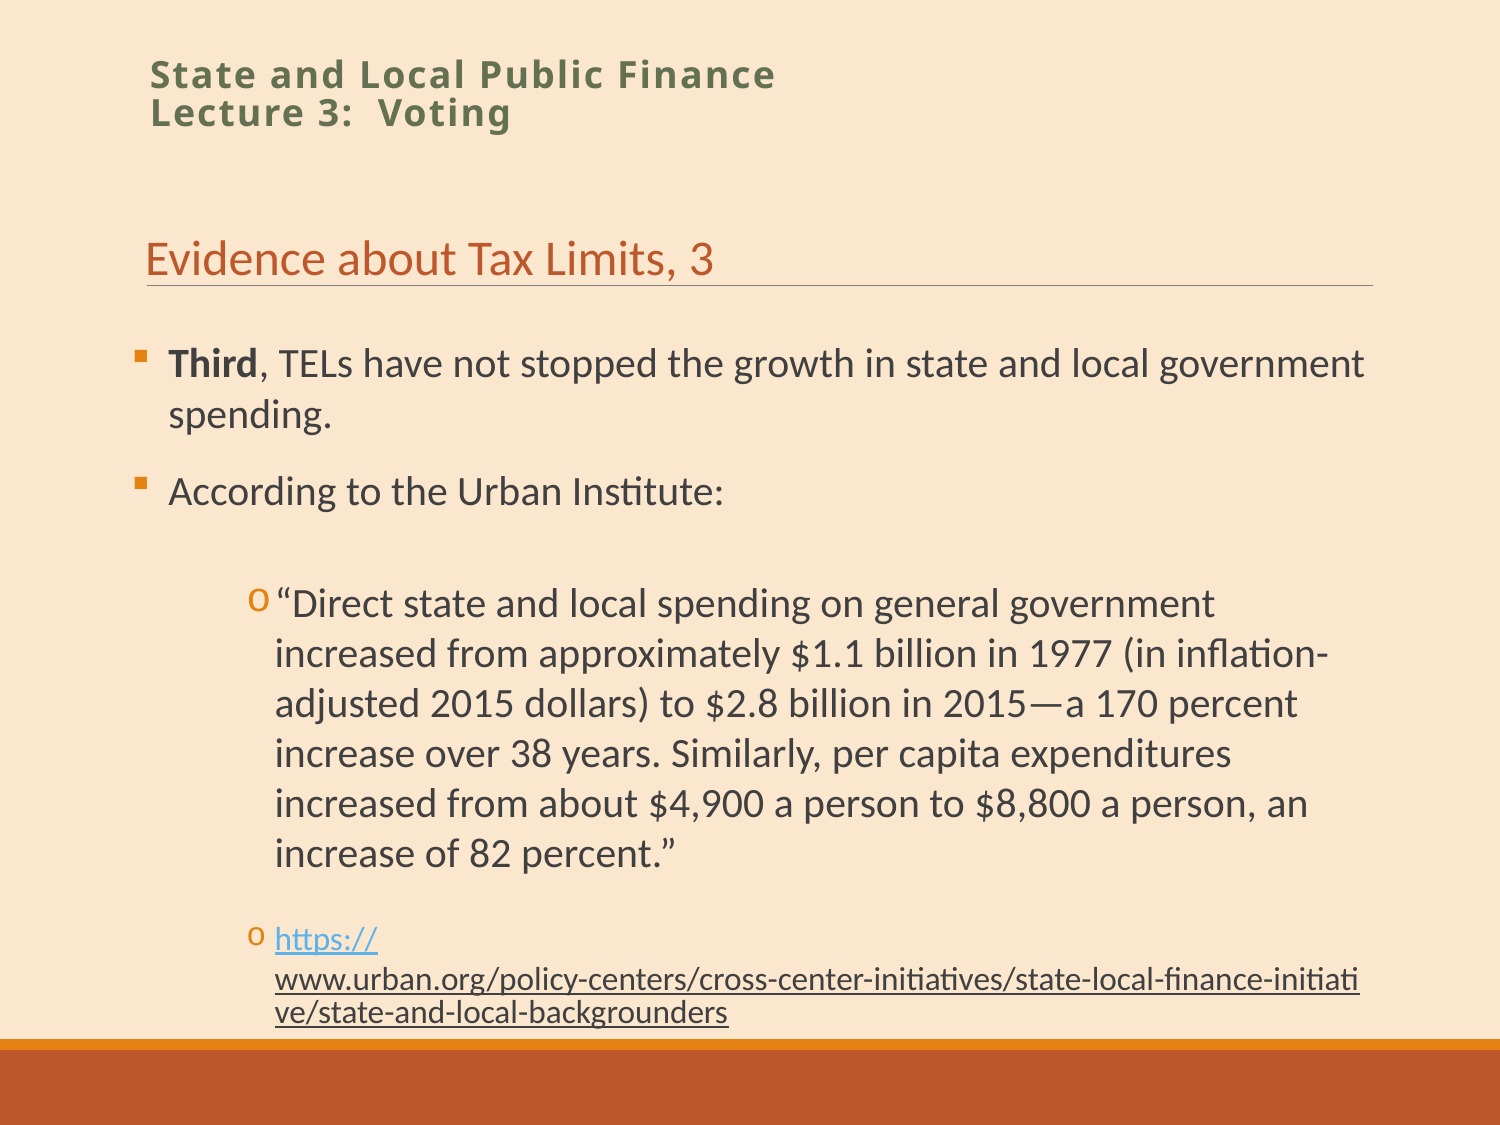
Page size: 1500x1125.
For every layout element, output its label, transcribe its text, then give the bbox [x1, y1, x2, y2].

text_box State and Local Public Finance Lecture 3: Voting [135, 50, 1373, 147]
list Evidence about Tax Limits, 3 Third, TELs have not stopped the growth in state and local government spending. According to the Urban Institute: “Direct state and local spending on general government increased from approximately $1.1 billion in 1977 (in inflation-adjusted 2015 dollars) to $2.8 billion in 2015—a 170 percent increase over 38 years. Similarly, per capita expenditures increased from about $4,900 a person to $8,800 a person, an increase of 82 percent.” https://www.urban.org/policy-centers/cross-center-initiatives/state-local-finance-initiative/state-and-local-backgrounders [131, 224, 1369, 950]
